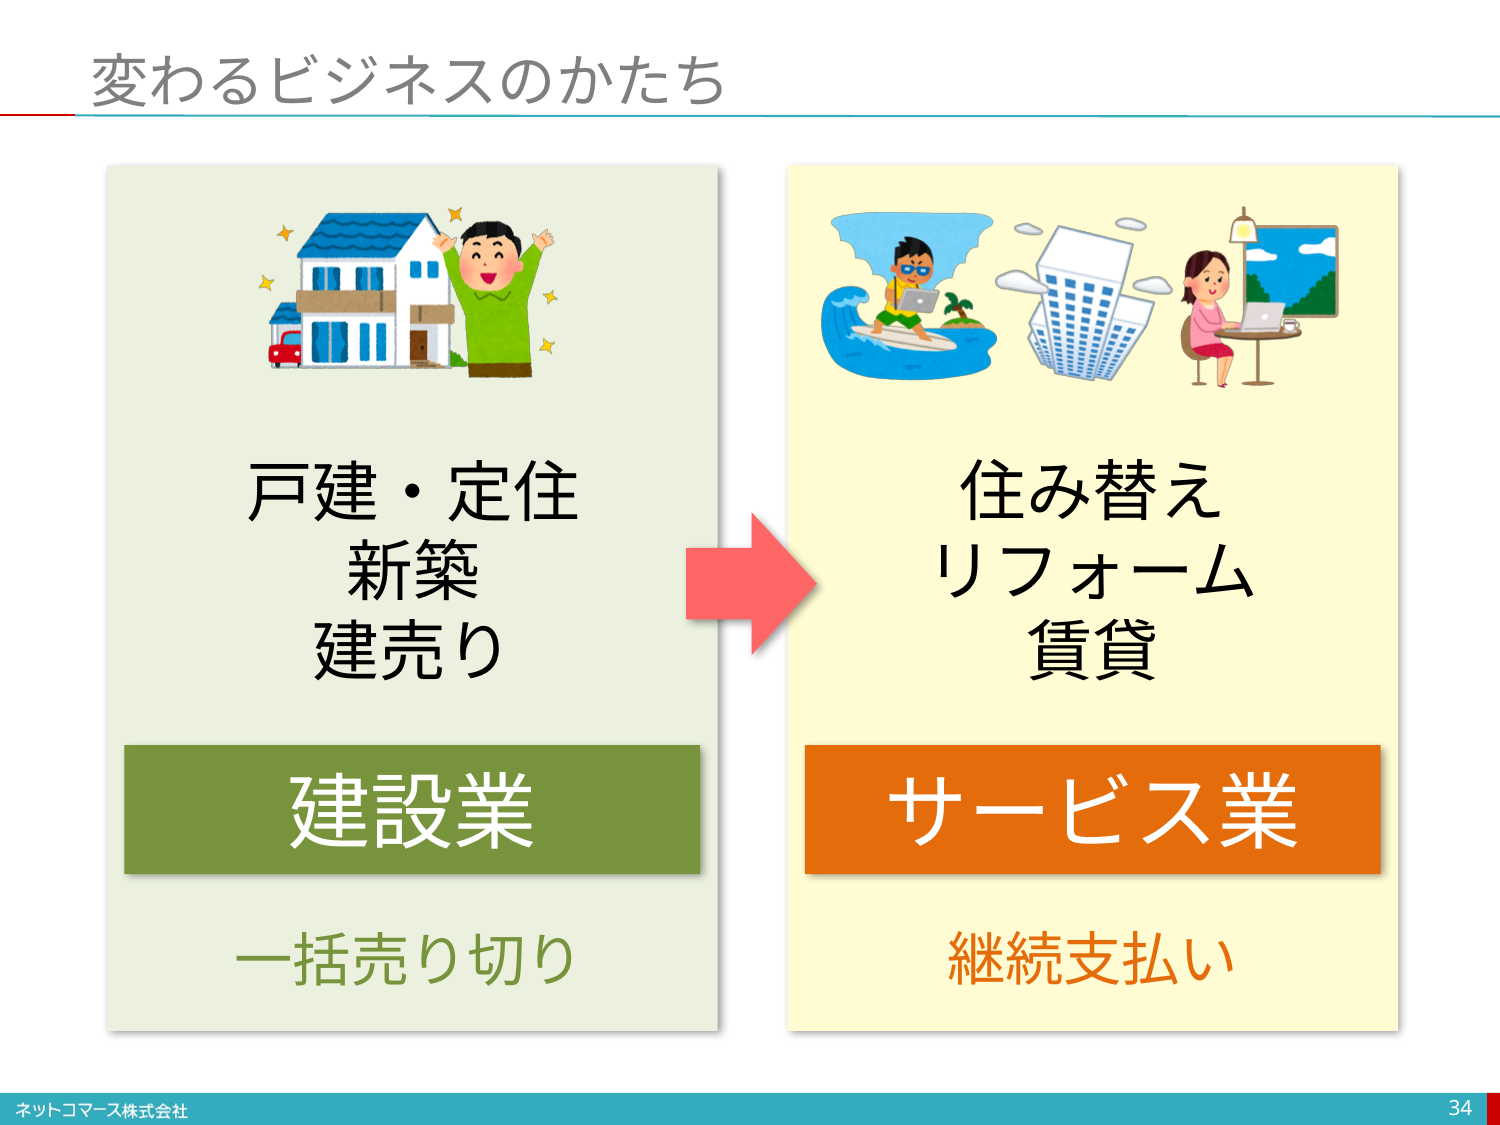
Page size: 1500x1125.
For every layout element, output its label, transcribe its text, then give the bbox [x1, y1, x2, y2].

title 変わるビジネスのかたち [75, 45, 1500, 114]
text_box 戸建・定住 新築 建売り [231, 441, 595, 697]
picture [256, 178, 562, 397]
text_box 一括売り切り [219, 915, 599, 1001]
text_box 建設業 [122, 743, 680, 876]
picture [16, 1101, 188, 1120]
slide_number 34 [1137, 1091, 1488, 1125]
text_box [685, 165, 1399, 1032]
text_box [105, 163, 686, 1033]
